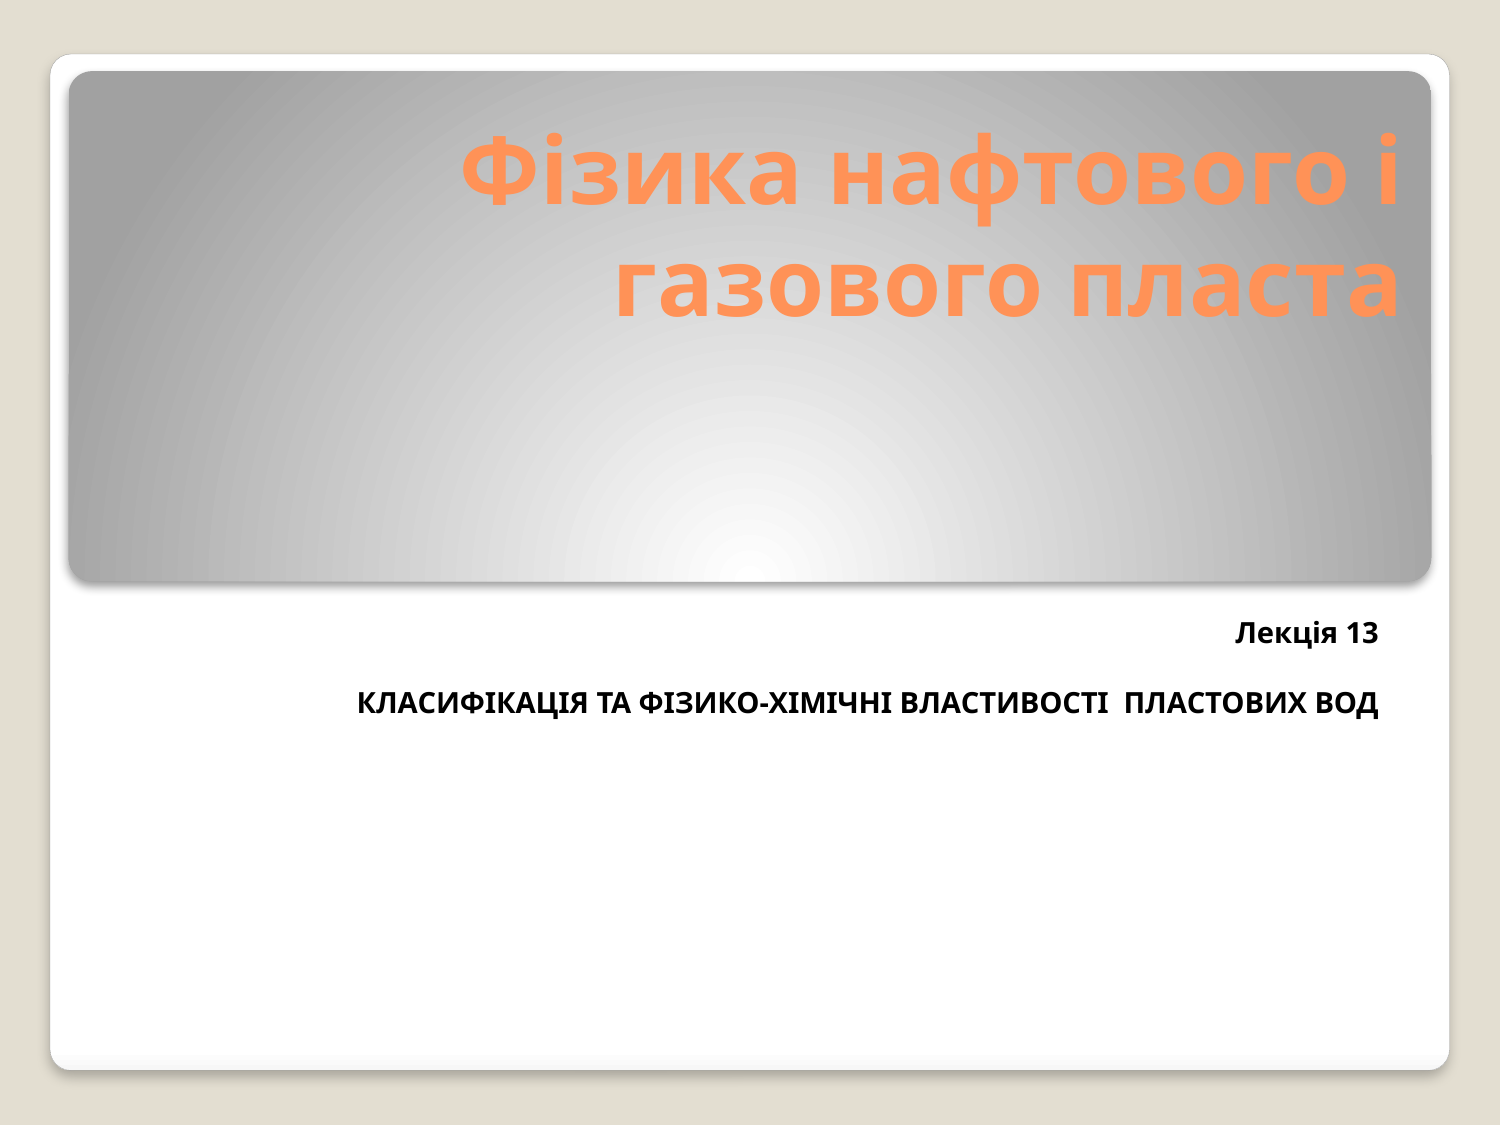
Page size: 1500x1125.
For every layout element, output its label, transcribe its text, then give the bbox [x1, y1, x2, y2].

title Фізика нафтового і газового пласта [135, 101, 1411, 343]
subtitle Лекція 13 КЛАСИФІКАЦІЯ ТА ФІЗИКО-ХІМІЧНІ ВЛАСТИВОСТІ ПЛАСТОВИХ ВОД [118, 604, 1394, 755]
